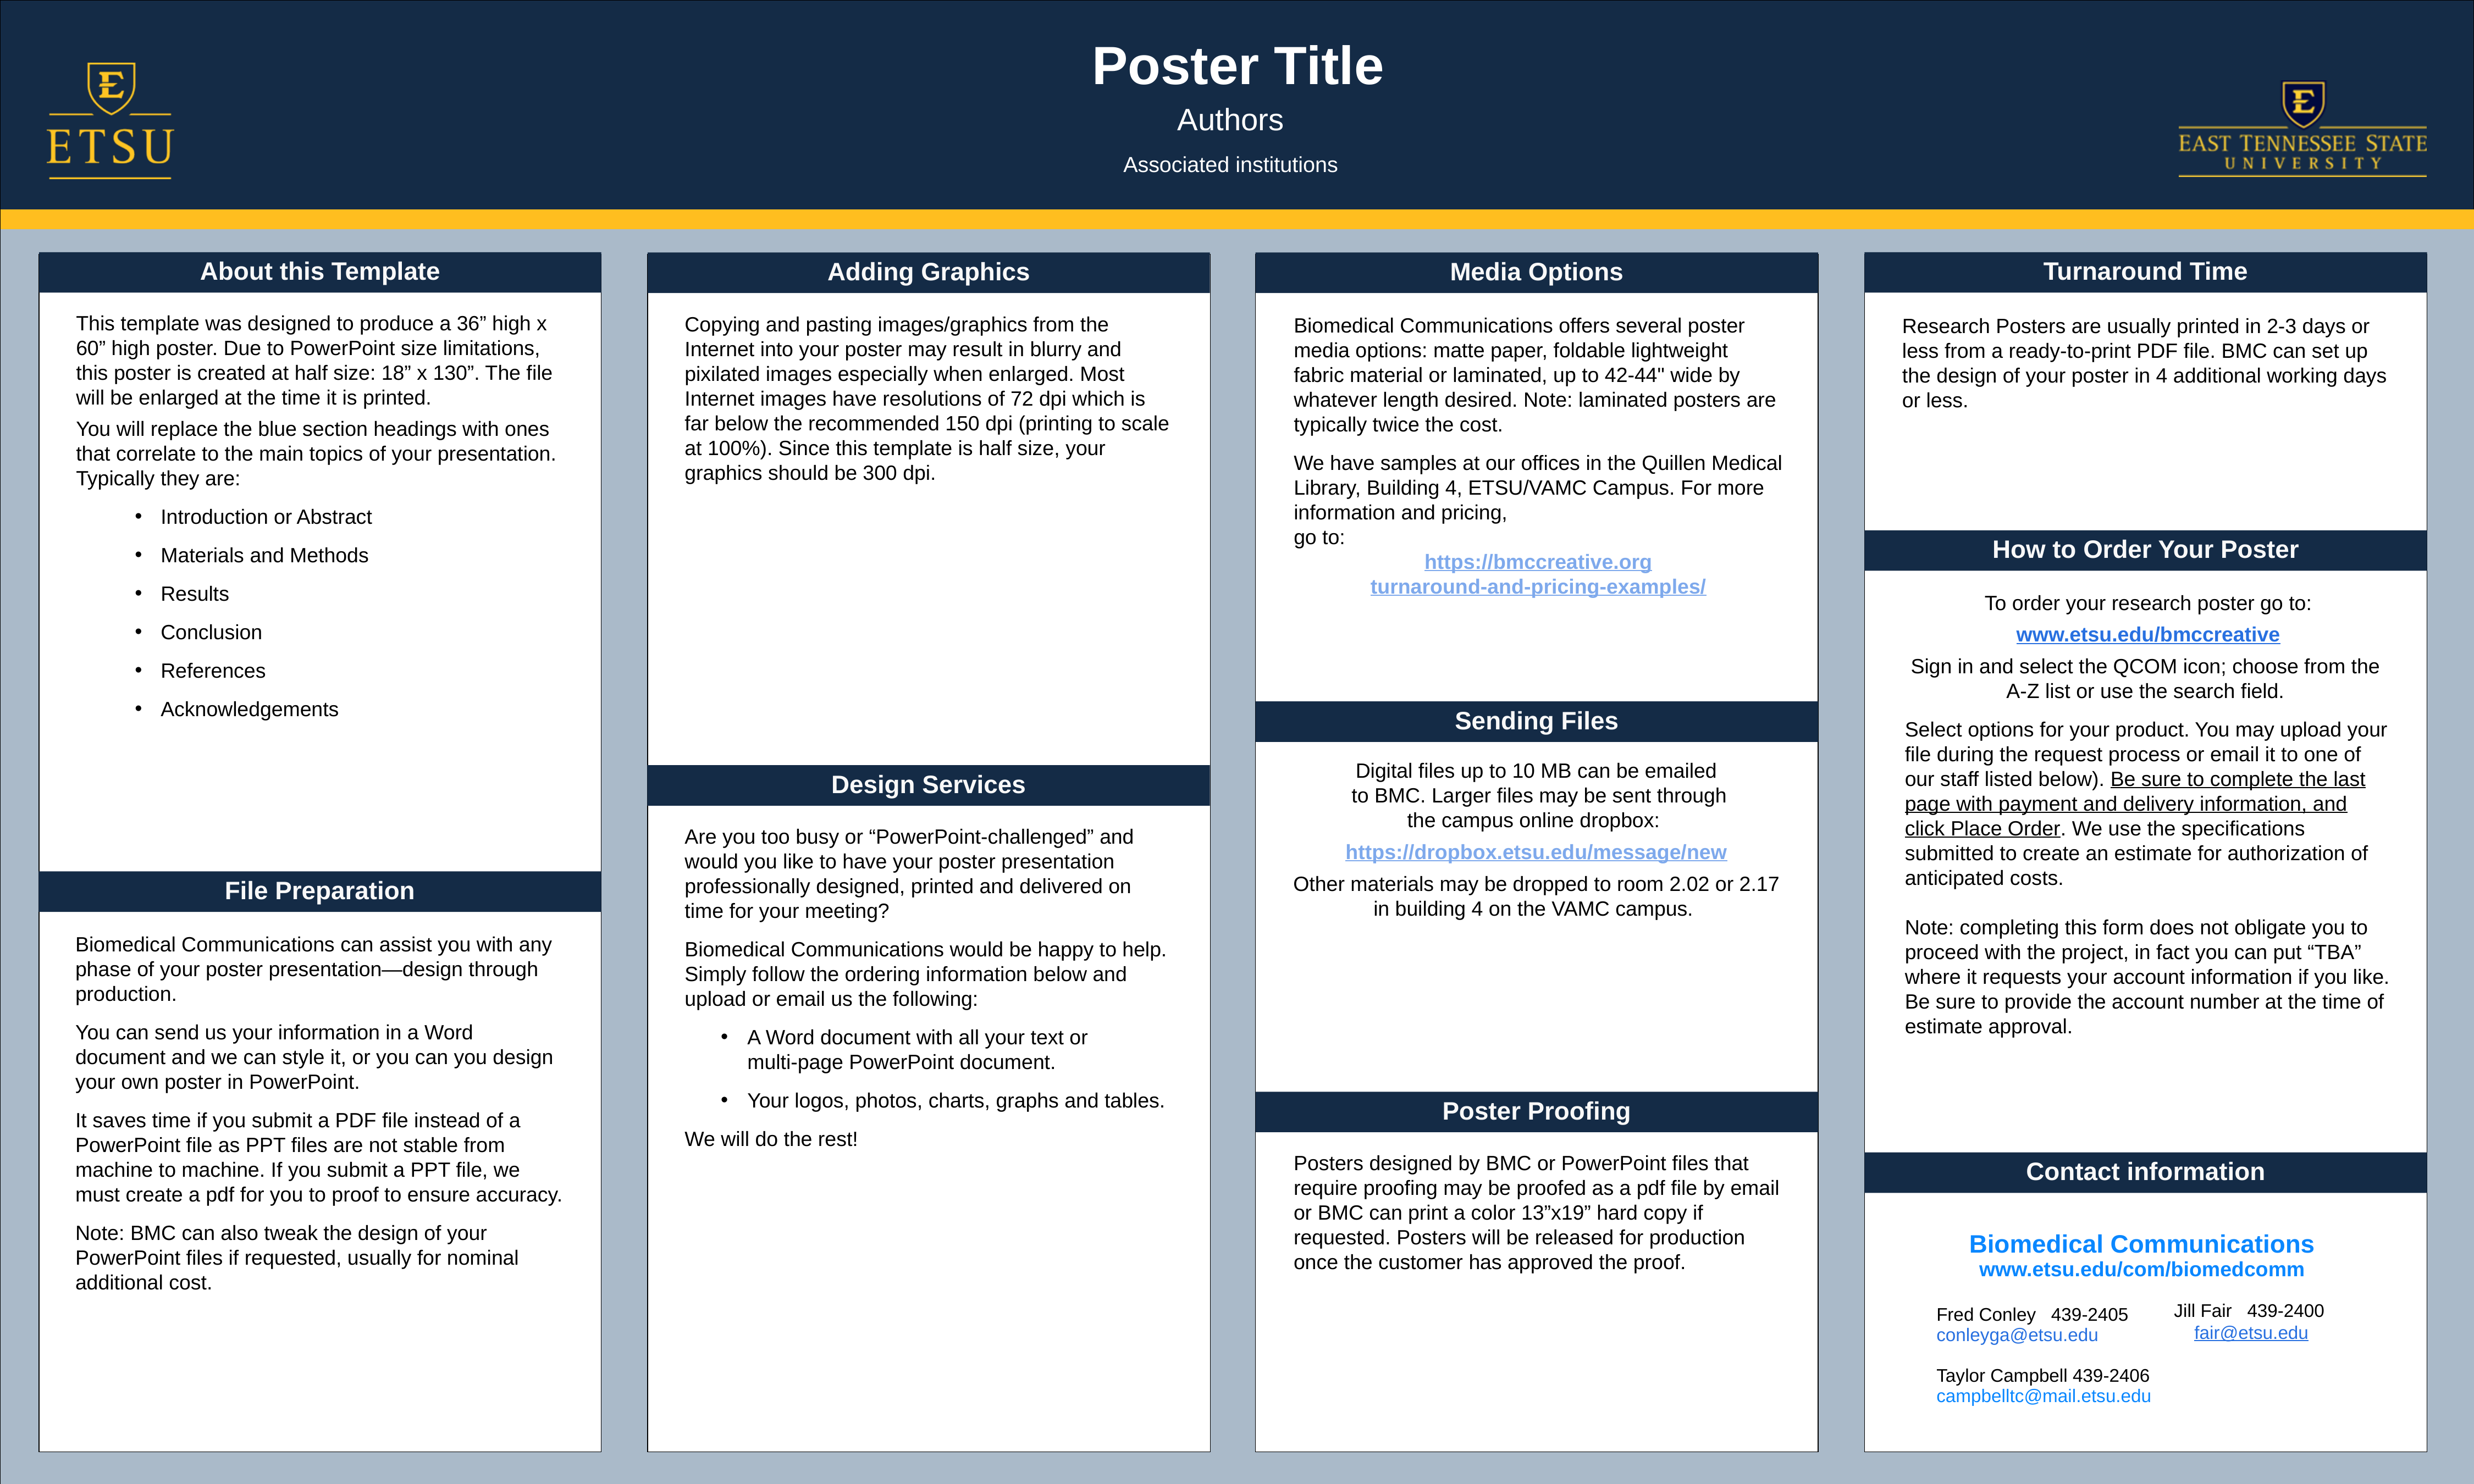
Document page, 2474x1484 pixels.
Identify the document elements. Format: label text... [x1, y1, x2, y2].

text_box Media Options [1255, 252, 1818, 294]
text_box Are you too busy or “PowerPoint-challenged” and would you like to have your poster presentation professionally designed, printed and delivered on time for your meeting? Biomedical Communications would be happy to help. Simply follow the ordering information below and upload or email us the following: A Word document with all your text or multi-page PowerPoint document. Your logos, photos, charts, graphs and tables. We will do the rest! [668, 806, 1191, 1189]
picture [47, 63, 174, 179]
text_box Adding Graphics [648, 252, 1210, 294]
text_box Research Posters are usually printed in 2-3 days or less from a ready-to-print PDF file. BMC can set up the design of your poster in 4 additional working days or less. [1885, 296, 2408, 428]
text_box Digital files up to 10 MB can be emailed to BMC. Larger files may be sent through the campus online dropbox: https://dropbox.etsu.edu/message/new Other materials may be dropped to room 2.02 or 2.17 in building 4 on the VAMC campus. [1275, 741, 1798, 937]
text_box How to Order Your Poster [1864, 530, 2427, 571]
text_box Biomedical Communications offers several poster media options: matte paper, foldable lightweight fabric material or laminated, up to 42-44" wide by whatever length desired. Note: laminated posters are typically twice the cost. We have samples at our offices in the Quillen Medical Library, Building 4, ETSU/VAMC Campus. For more information and pricing, go to: https://bmccreative.org turnaround-and-pricing-examples/ [1277, 295, 1800, 614]
text_box Jill Fair 439-2400 fair@etsu.edu [2166, 1294, 2342, 1347]
text_box Poster Title Authors Associated institutions [406, 28, 2056, 179]
picture [2179, 80, 2427, 178]
table_cell Fred Conley 439-2405 conleyga@etsu.edu Taylor Campbell 439-2406 campbelltc@mail.etsu.edu [1924, 1285, 2210, 1435]
text_box Copying and pasting images/graphics from the Internet into your poster may result in blurry and pixilated images especially when enlarged. Most Internet images have resolutions of 72 dpi which is far below the recommended 150 dpi (printing to scale at 100%). Since this template is half size, your graphics should be 300 dpi. [668, 294, 1191, 501]
text_box Contact information [1864, 1152, 2427, 1193]
text_box Posters designed by BMC or PowerPoint files that require proofing may be proofed as a pdf file by email or BMC can print a color 13”x19” hard copy if requested. Posters will be released for production once the customer has approved the proof. [1277, 1133, 1800, 1290]
text_box File Preparation [38, 871, 601, 912]
text_box About this Template [39, 252, 601, 293]
text_box Turnaround Time [1864, 252, 2427, 293]
table_header Biomedical Communications www.etsu.edu/com/biomedcomm [1924, 1215, 2360, 1285]
text_box Design Services [647, 765, 1210, 806]
text_box Biomedical Communications can assist you with any phase of your poster presentation—design through production. You can send us your information in a Word document and we can style it, or you can you design your own poster in PowerPoint. It saves time if you submit a PDF file instead of a PowerPoint file as PPT files are not stable from machine to machine. If you submit a PPT file, we must create a pdf for you to proof to ensure accuracy. Note: BMC can also tweak the design of your PowerPoint files if requested, usually for nominal additional cost. [59, 914, 581, 1310]
text_box Sending Files [1255, 701, 1818, 742]
text_box Poster Proofing [1255, 1092, 1818, 1132]
text_box To order your research poster go to: www.etsu.edu/bmccreative Sign in and select the QCOM icon; choose from the A-Z list or use the search field. Select options for your product. You may upload your file during the request process or email it to one of our staff listed below). Be sure to complete the last page with payment and delivery information, and click Place Order. We use the specifications submitted to create an estimate for authorization of anticipated costs. Note: completing this form does not obligate you to proceed with the project, in fact you can put “TBA” where it requests your account information if you like. Be sure to provide the account number at the time of estimate approval. [1888, 573, 2409, 1076]
table_cell [2210, 1285, 2360, 1435]
text_box This template was designed to produce a 36” high x 60” high poster. Due to PowerPoint size limitations, this poster is created at half size: 18” x 130”. The file will be enlarged at the time it is printed. You will replace the blue section headings with ones that correlate to the main topics of your presentation. Typically they are: Introduction or Abstract Materials and Methods Results Conclusion References Acknowledgements [59, 293, 582, 738]
